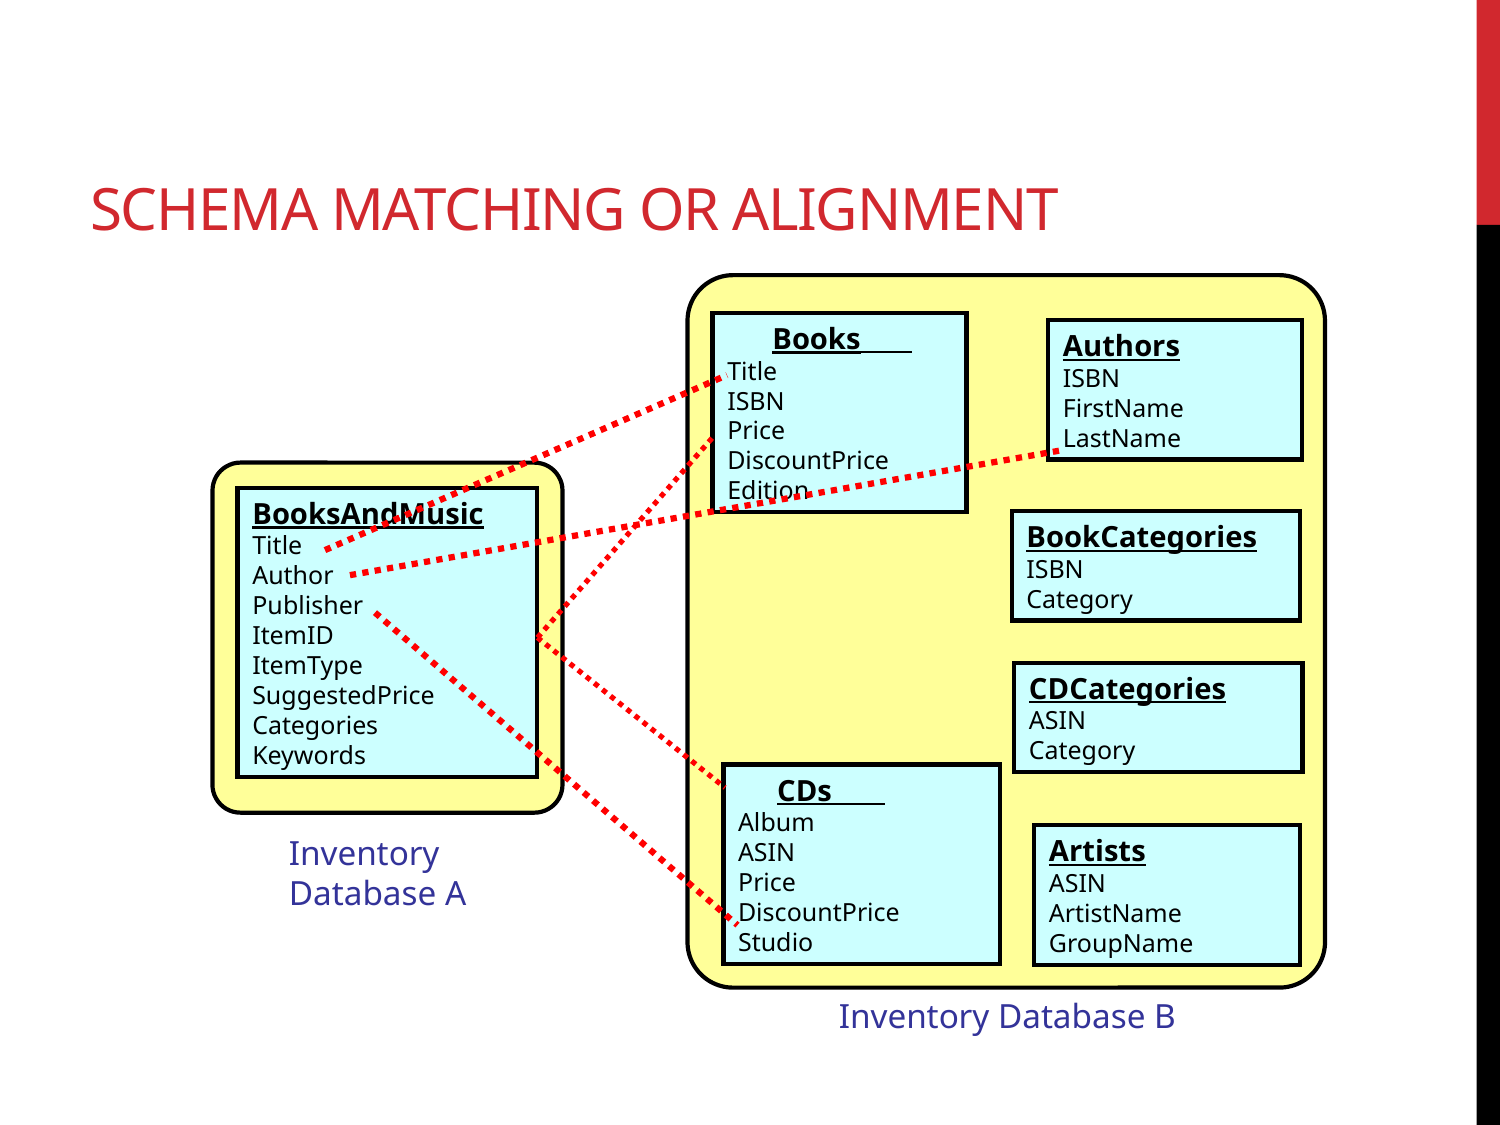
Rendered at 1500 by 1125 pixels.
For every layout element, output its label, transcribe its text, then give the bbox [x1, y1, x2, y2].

text_box [687, 275, 1326, 988]
text_box BooksAndMusic Title Author Publisher ItemID ItemType SuggestedPrice Categories Keywords [237, 487, 323, 777]
text_box [212, 462, 323, 813]
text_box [536, 437, 726, 789]
text_box Inventory Database A [274, 825, 323, 920]
text_box Books Title ISBN Price DiscountPrice Edition [712, 312, 967, 369]
title Schema Matching or Alignment [75, 25, 1356, 250]
text_box Artists ASIN ArtistName GroupName [1034, 825, 1300, 965]
text_box CDs Album ASIN Price DiscountPrice Studio [723, 930, 1000, 964]
text_box CDCategories ASIN Category [1071, 662, 1303, 773]
text_box Authors ISBN FirstName LastName [1048, 319, 1303, 460]
text_box BookCategories ISBN Category [1071, 511, 1300, 621]
text_box Inventory Database B [824, 987, 1238, 1043]
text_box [324, 374, 1063, 926]
